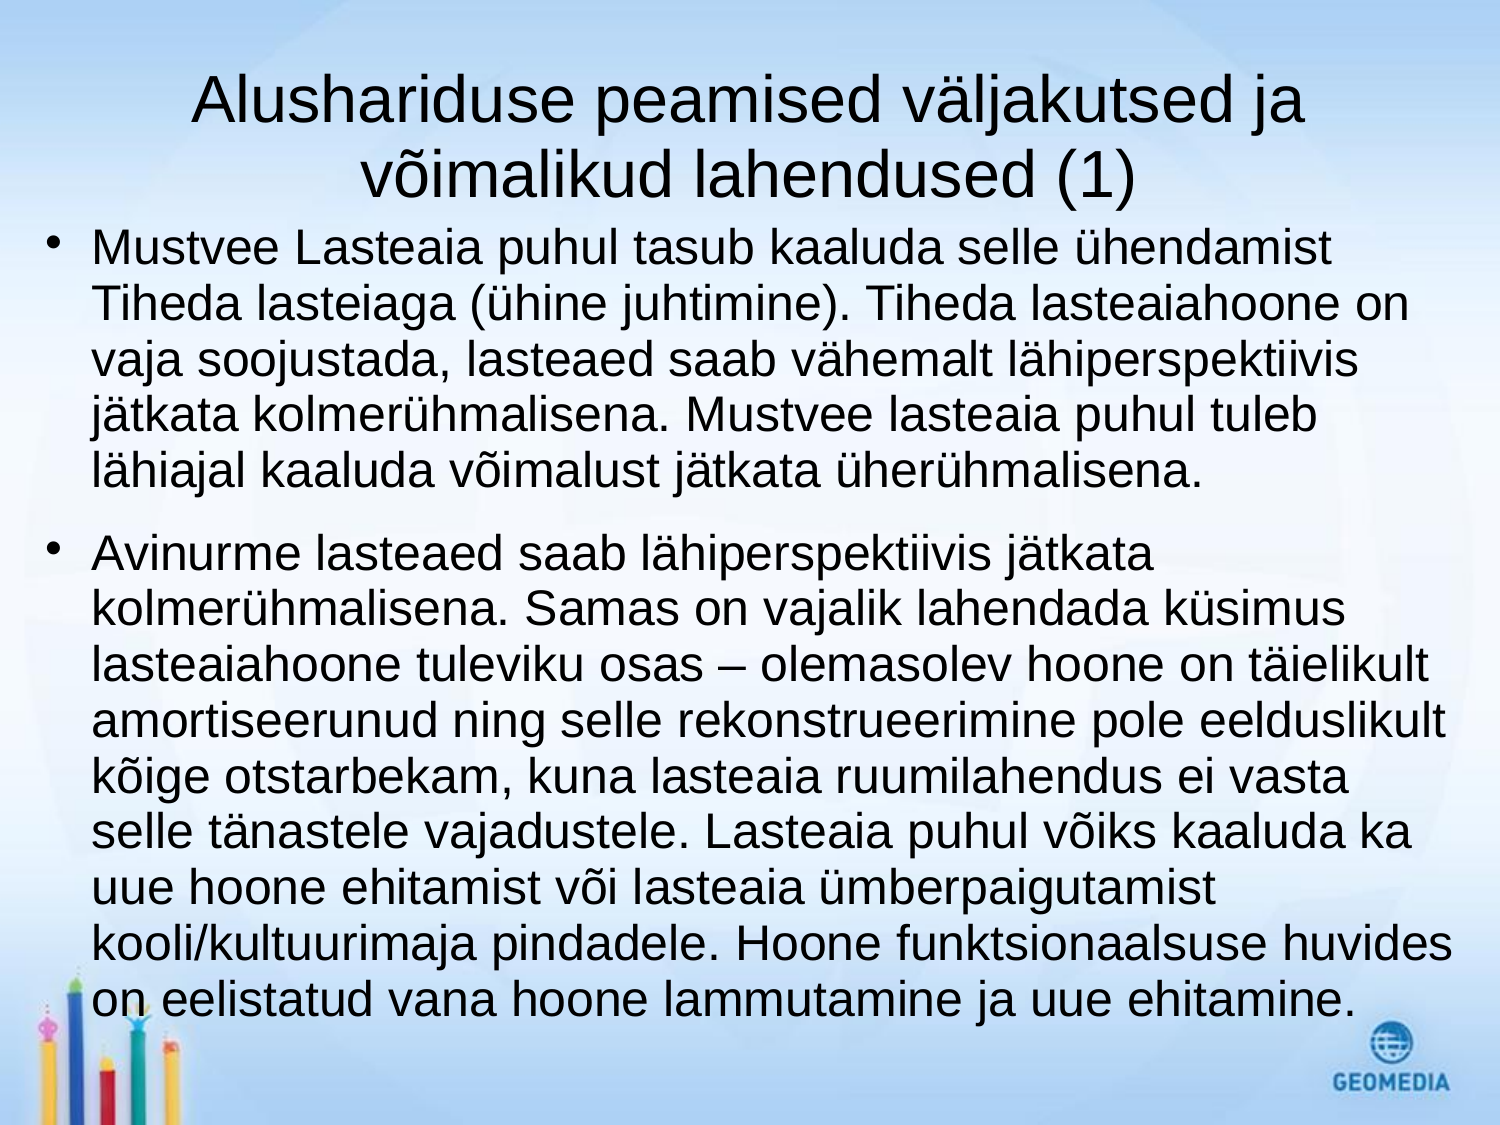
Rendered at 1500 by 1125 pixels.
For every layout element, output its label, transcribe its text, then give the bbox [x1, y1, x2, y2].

title Alushariduse peamised väljakutsed ja võimalikud lahendused (1) [74, 44, 1423, 219]
list Mustvee Lasteaia puhul tasub kaaluda selle ühendamist Tiheda lasteiaga (ühine juhtimine). Tiheda lasteaiahoone on vaja soojustada, lasteaed saab vähemalt lähiperspektiivis jätkata kolmerühmalisena. Mustvee lasteaia puhul tuleb lähiajal kaaluda võimalust jätkata üherühmalisena. Avinurme lasteaed saab lähiperspektiivis jätkata kolmerühmalisena. Samas on vajalik lahendada küsimus lasteaiahoone tuleviku osas – olemasolev hoone on täielikult amortiseerunud ning selle rekonstrueerimine pole eelduslikult kõige otstarbekam, kuna lasteaia ruumilahendus ei vasta selle tänastele vajadustele. Lasteaia puhul võiks kaaluda ka uue hoone ehitamist või lasteaia ümberpaigutamist kooli/kultuurimaja pindadele. Hoone funktsionaalsuse huvides on eelistatud vana hoone lammutamine ja uue ehitamine. [29, 219, 1459, 1004]
picture [0, 0, 1500, 1125]
